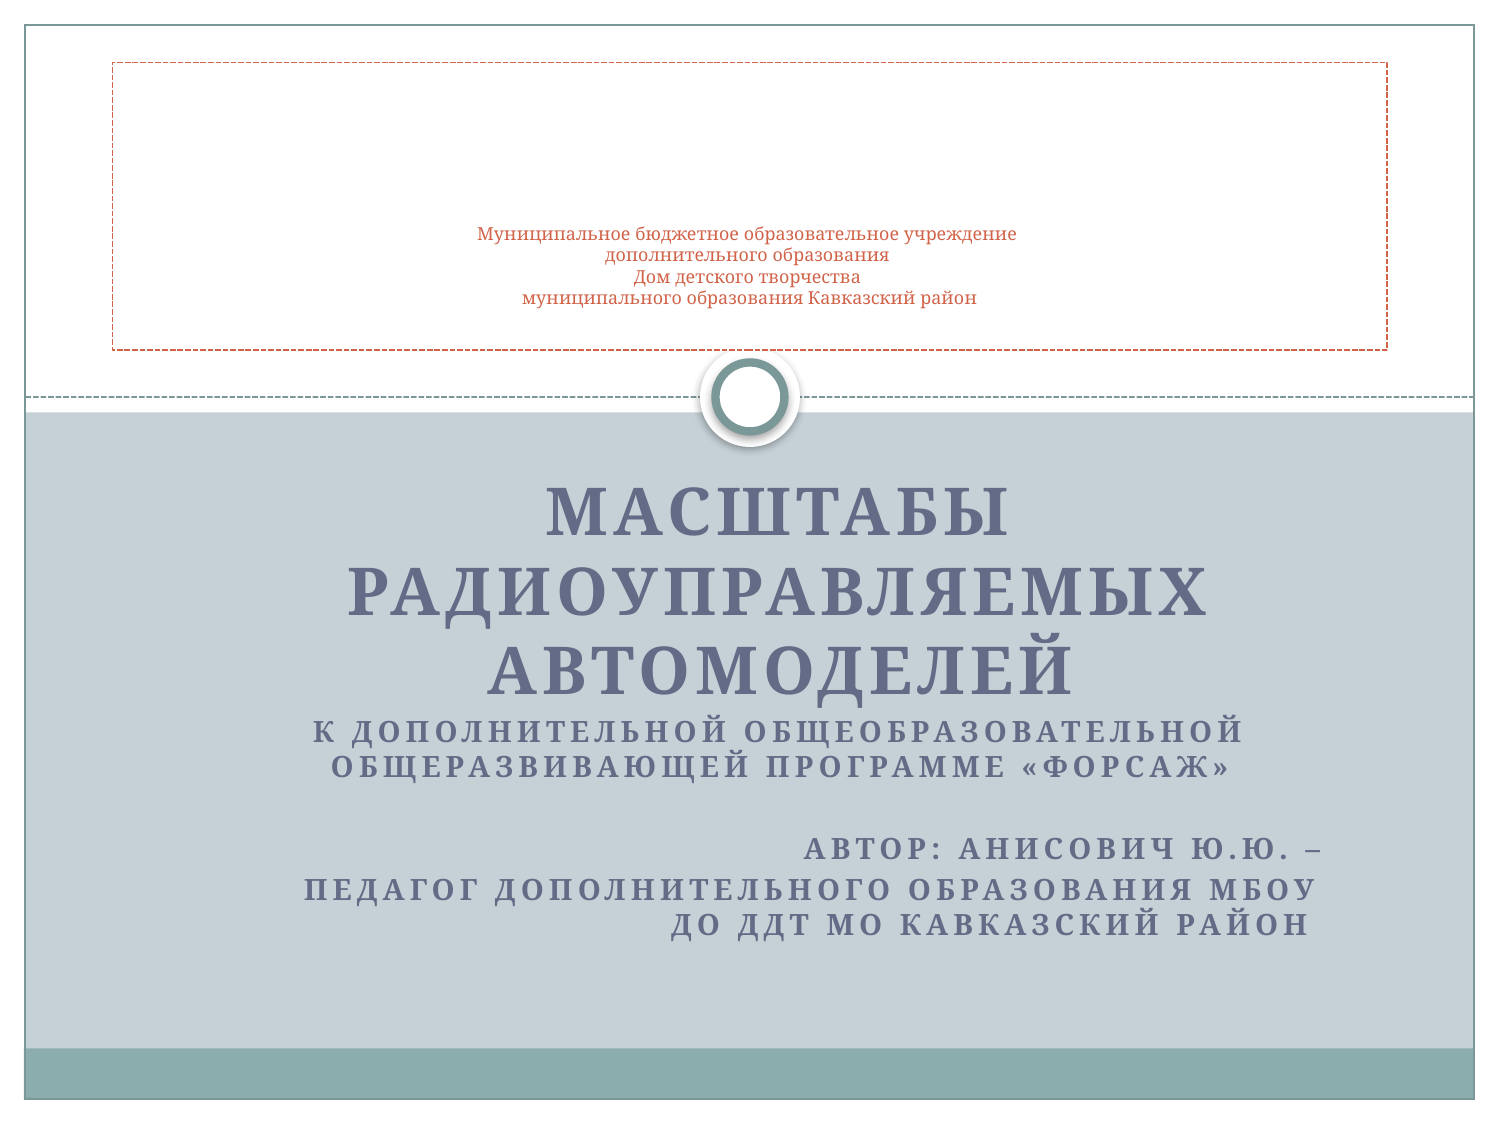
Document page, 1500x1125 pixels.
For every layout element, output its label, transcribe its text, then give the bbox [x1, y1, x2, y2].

subtitle Масштабы радиоуправляемых автомоделей К дополнительной общеобразовательной общеразвивающей программе «Форсаж» Автор: Анисович Ю.Ю. – педагог дополнительного образования МБОУ ДО ДДТ МО Кавказский район [225, 462, 1336, 950]
title Муниципальное бюджетное образовательное учреждение дополнительного образования Дом детского творчества муниципального образования Кавказский район [112, 62, 1388, 351]
